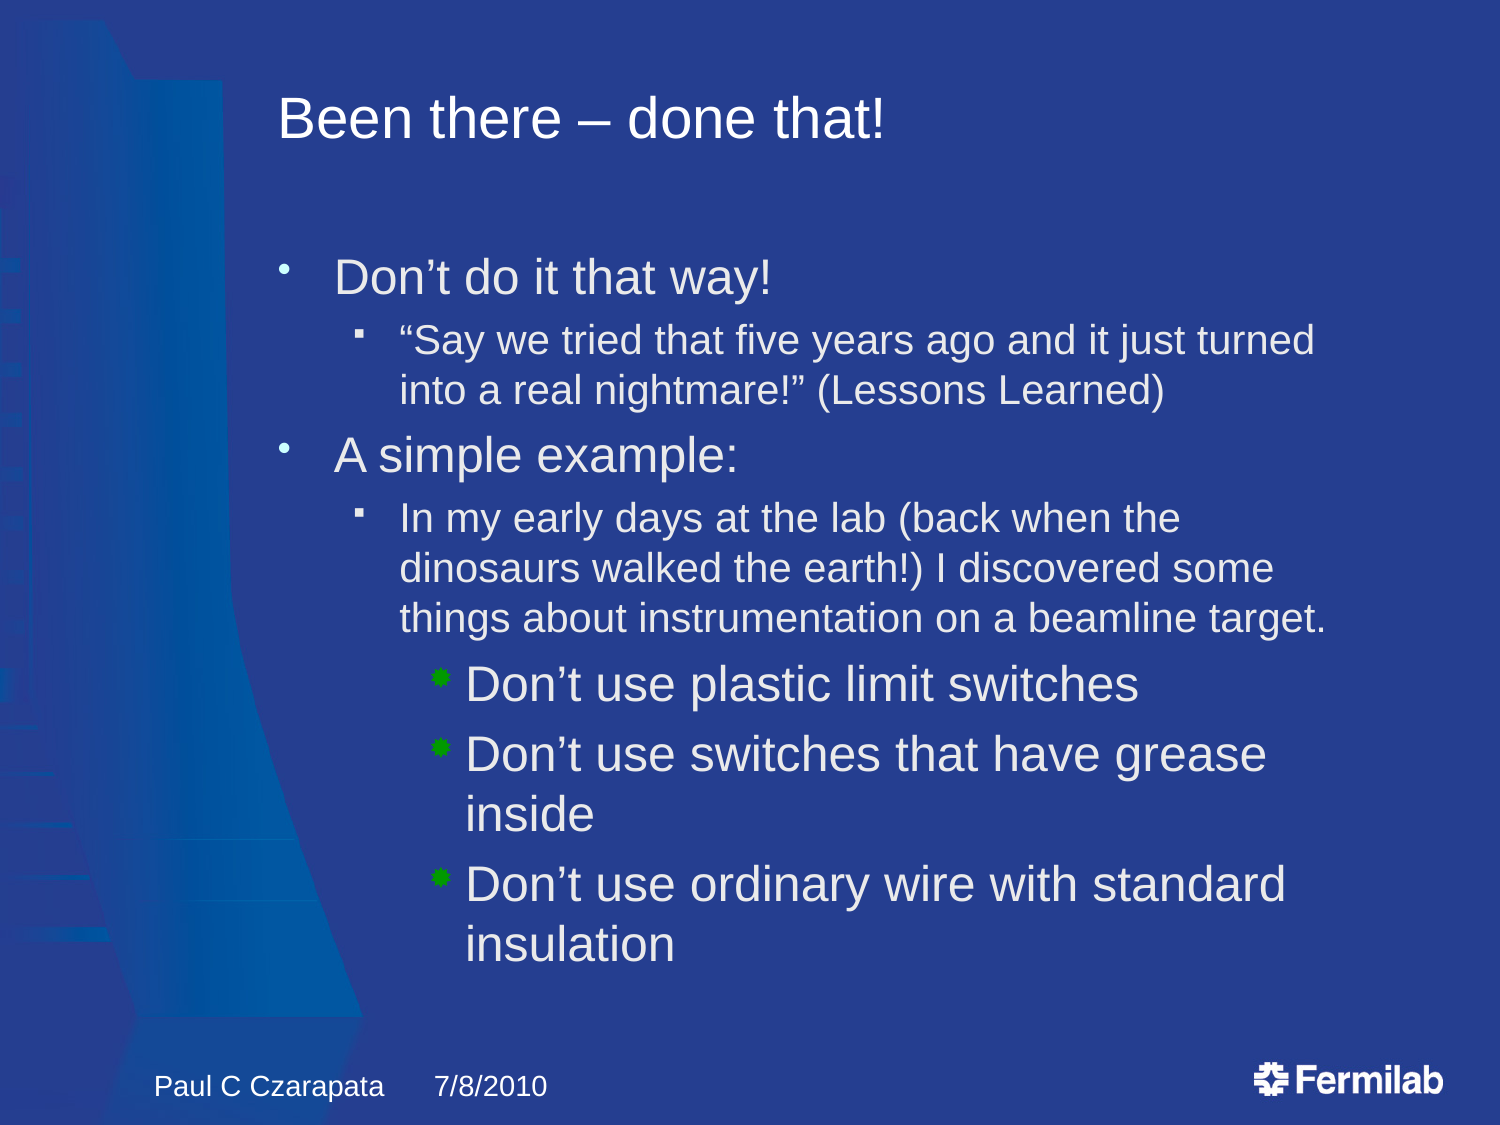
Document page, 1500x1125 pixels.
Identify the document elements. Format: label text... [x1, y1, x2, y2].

picture [0, 0, 1500, 1125]
title Been there – done that! [262, 48, 1388, 182]
footer Paul C Czarapata 7/8/2010 [138, 1034, 1232, 1110]
list Don’t do it that way! “Say we tried that five years ago and it just turned into a real nightmare!” (Lessons Learned) A simple example: In my early days at the lab (back when the dinosaurs walked the earth!) I discovered some things about instrumentation on a beamline target. Don’t use plastic limit switches Don’t use switches that have grease inside Don’t use ordinary wire with standard insulation [262, 236, 1388, 1001]
